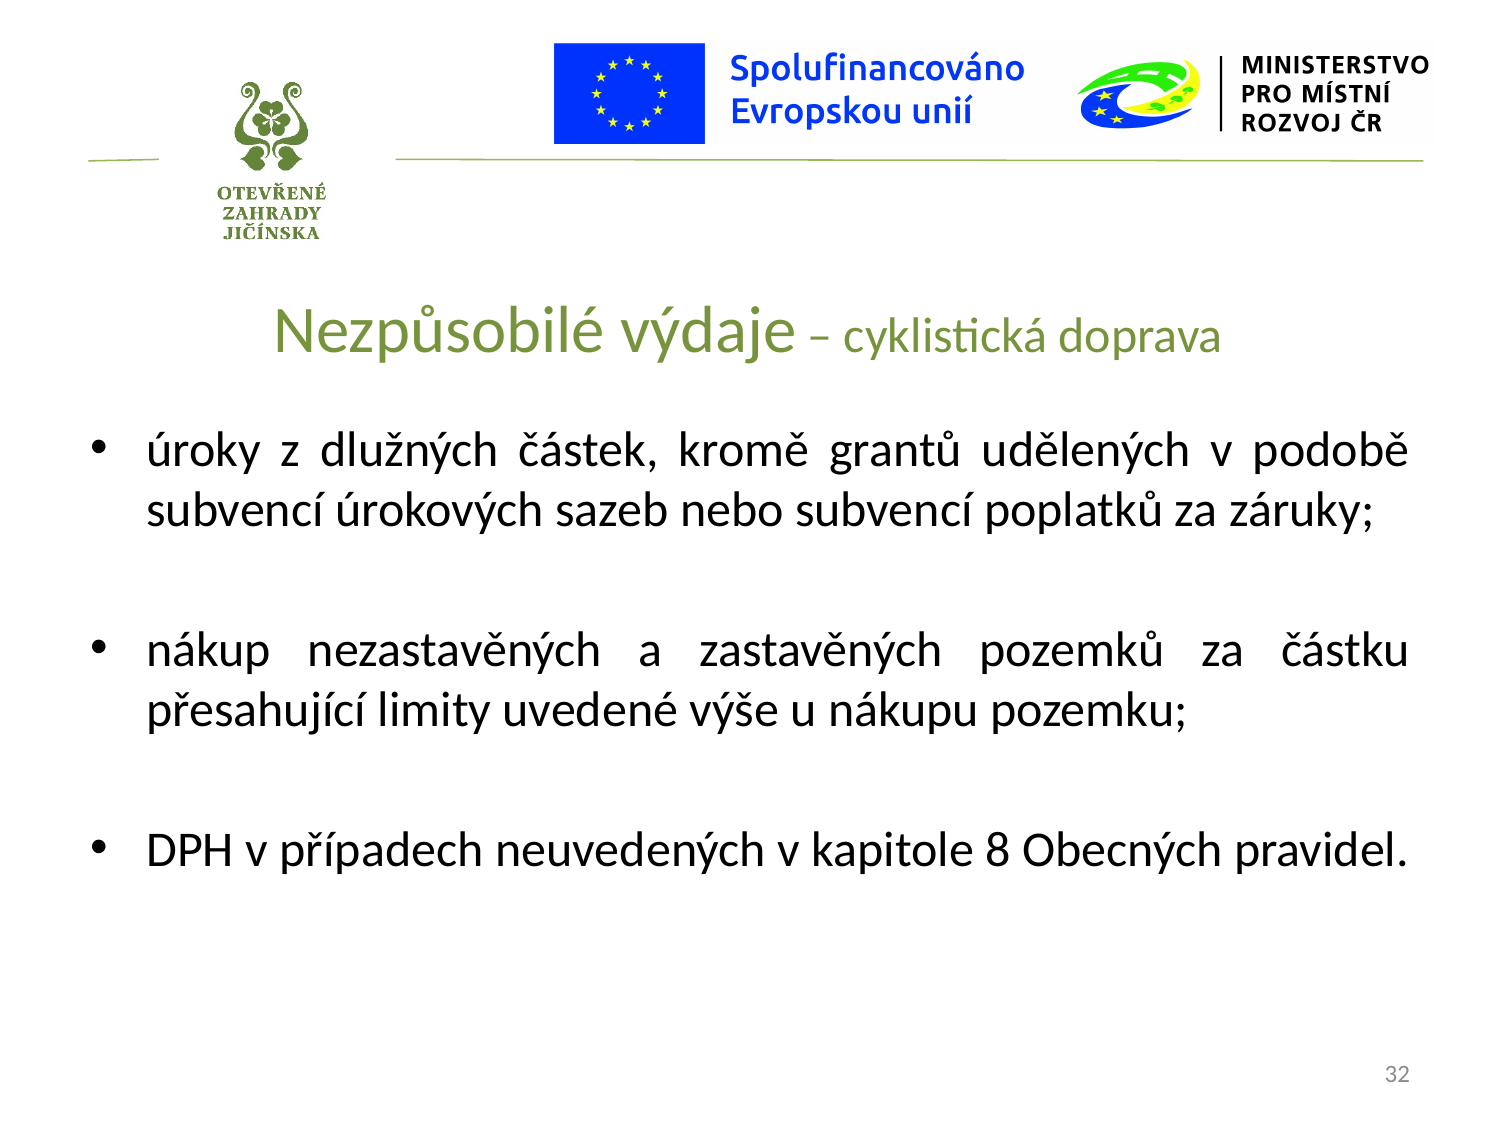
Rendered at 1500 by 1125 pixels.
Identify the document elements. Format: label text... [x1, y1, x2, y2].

slide_number 32 [1074, 1042, 1425, 1103]
picture [550, 39, 1436, 148]
picture [159, 48, 384, 274]
title Nezpůsobilé výdaje – cyklistická doprava [73, 231, 1424, 420]
list úroky z dlužných částek, kromě grantů udělených v podobě subvencí úrokových sazeb nebo subvencí poplatků za záruky; nákup nezastavěných a zastavěných pozemků za částku přesahující limity uvedené výše u nákupu pozemku; DPH v případech neuvedených v kapitole 8 Obecných pravidel. [75, 408, 1425, 1005]
